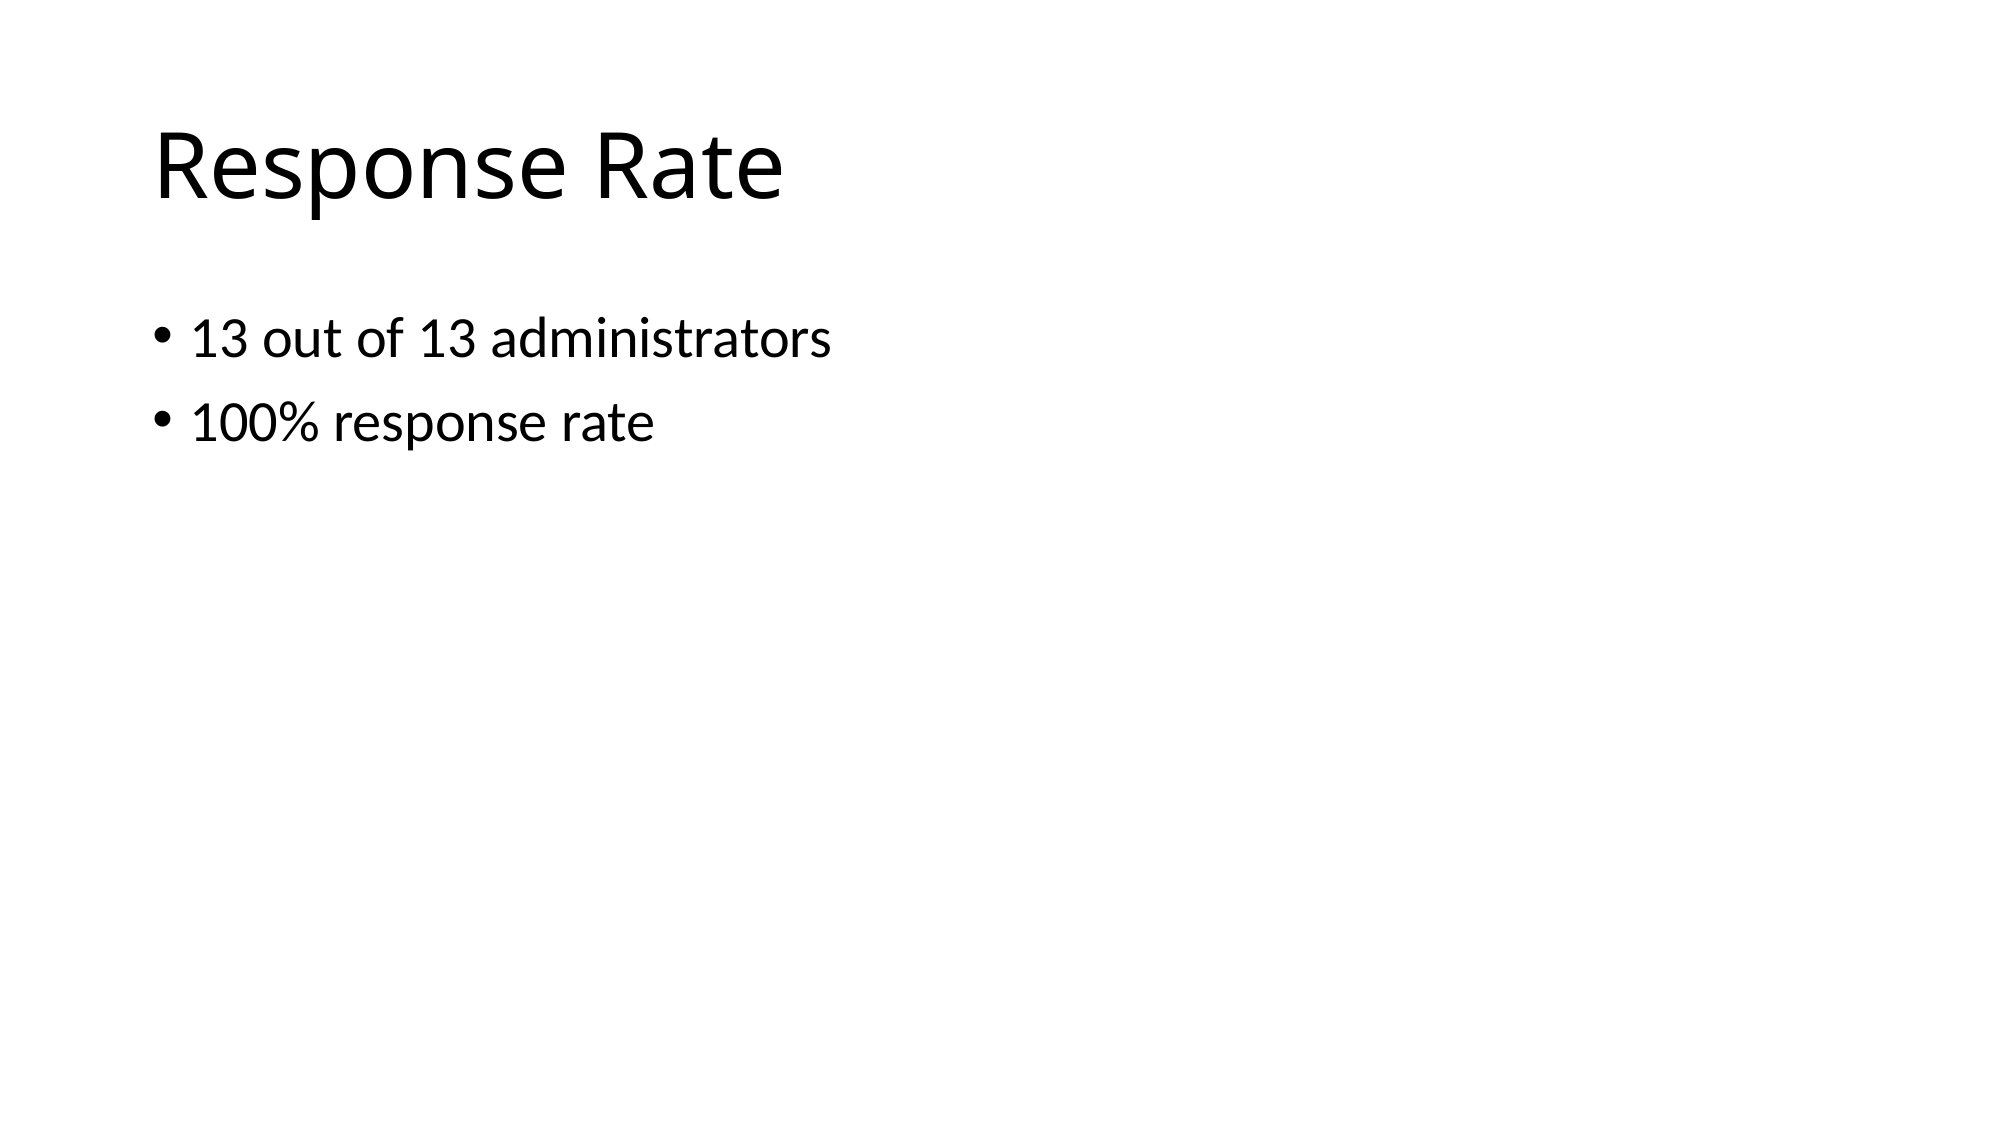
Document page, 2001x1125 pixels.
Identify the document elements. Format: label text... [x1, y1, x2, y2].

list 13 out of 13 administrators 100% response rate [137, 299, 1863, 1014]
title Response Rate [137, 59, 1863, 278]
